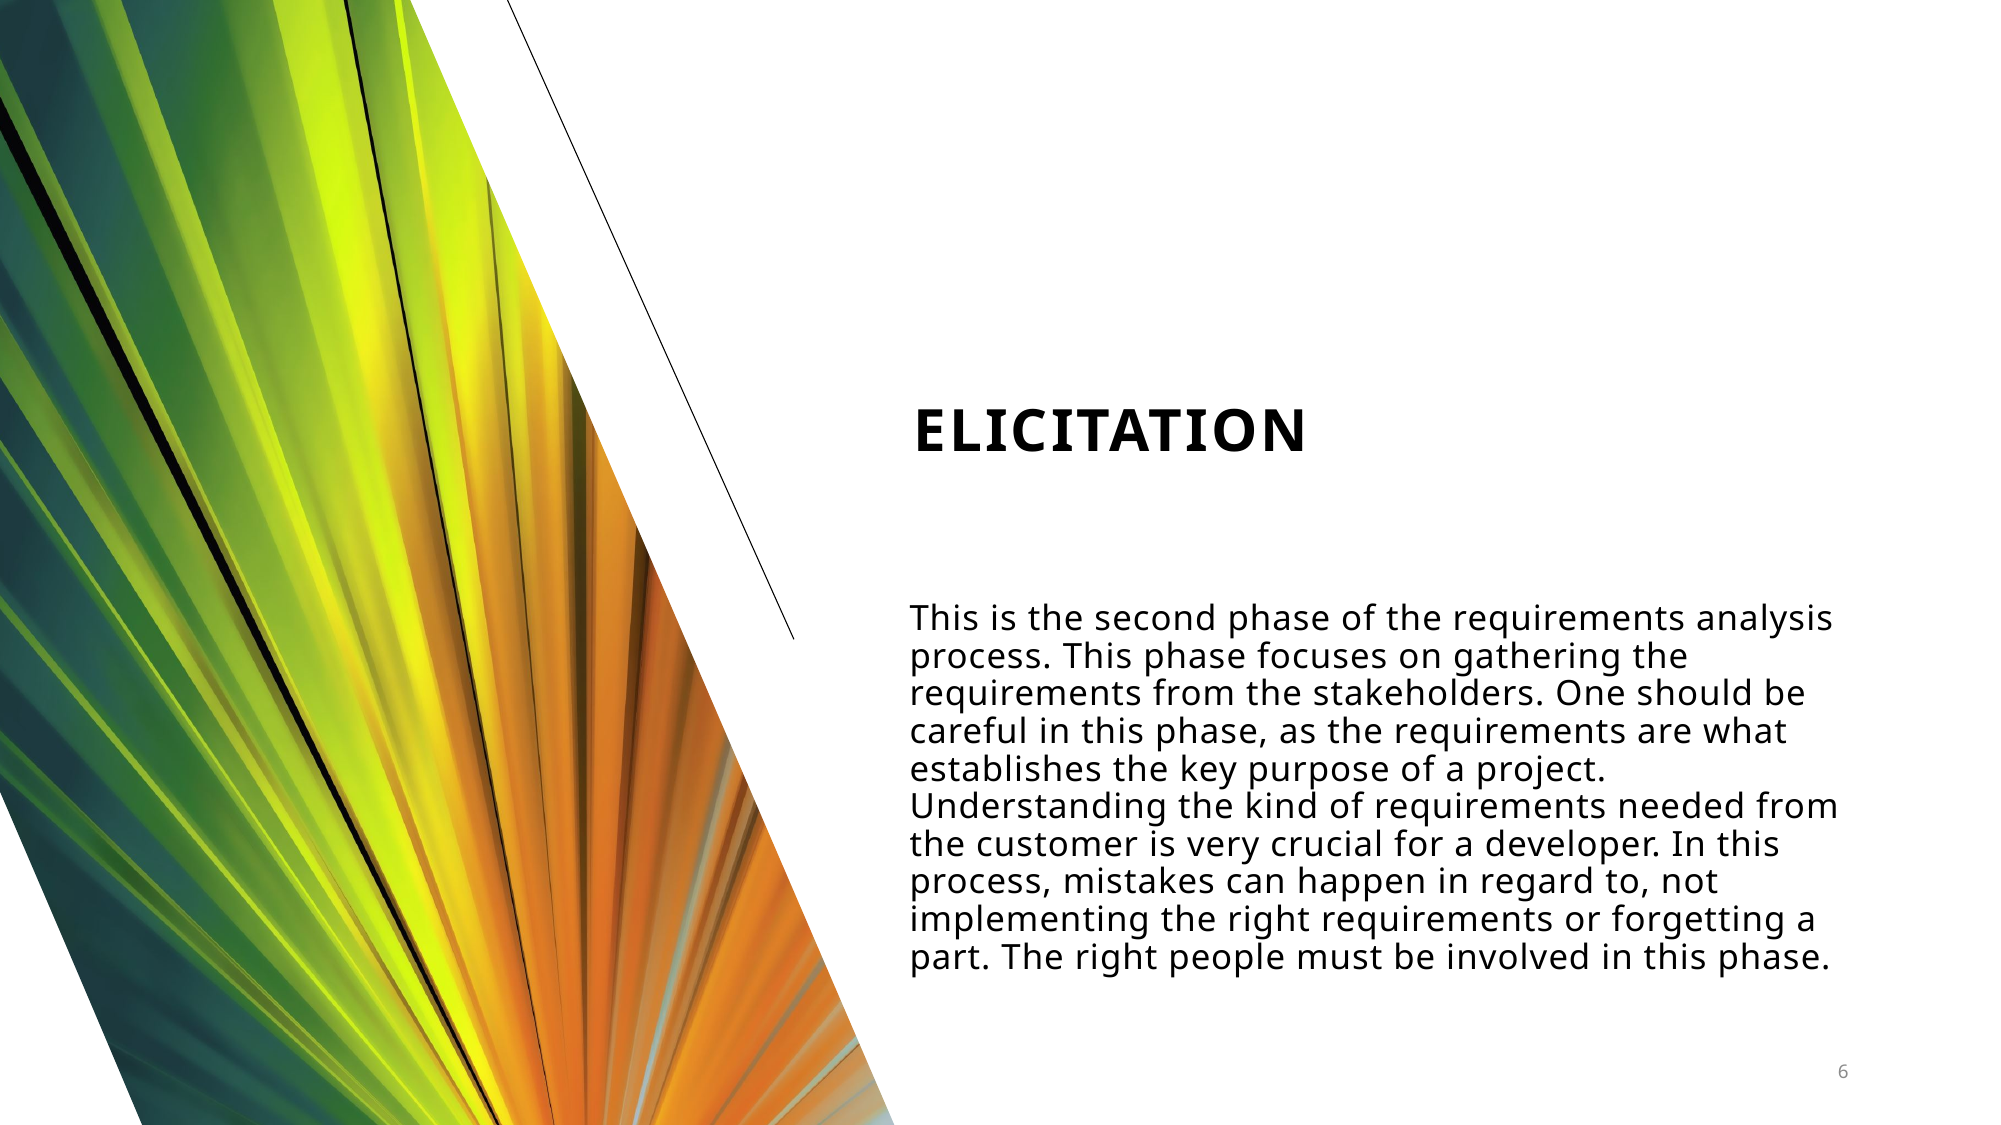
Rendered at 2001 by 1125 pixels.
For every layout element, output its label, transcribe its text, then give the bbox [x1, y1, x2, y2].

slide_number 6 [1701, 1042, 1864, 1103]
title Elicitation [898, 274, 1864, 472]
list This is the second phase of the requirements analysis process. This phase focuses on gathering the requirements from the stakeholders. One should be careful in this phase, as the requirements are what establishes the key purpose of a project. Understanding the kind of requirements needed from the customer is very crucial for a developer. In this process, mistakes can happen in regard to, not implementing the right requirements or forgetting a part. The right people must be involved in this phase. [895, 600, 1864, 1017]
picture [0, 0, 895, 1125]
